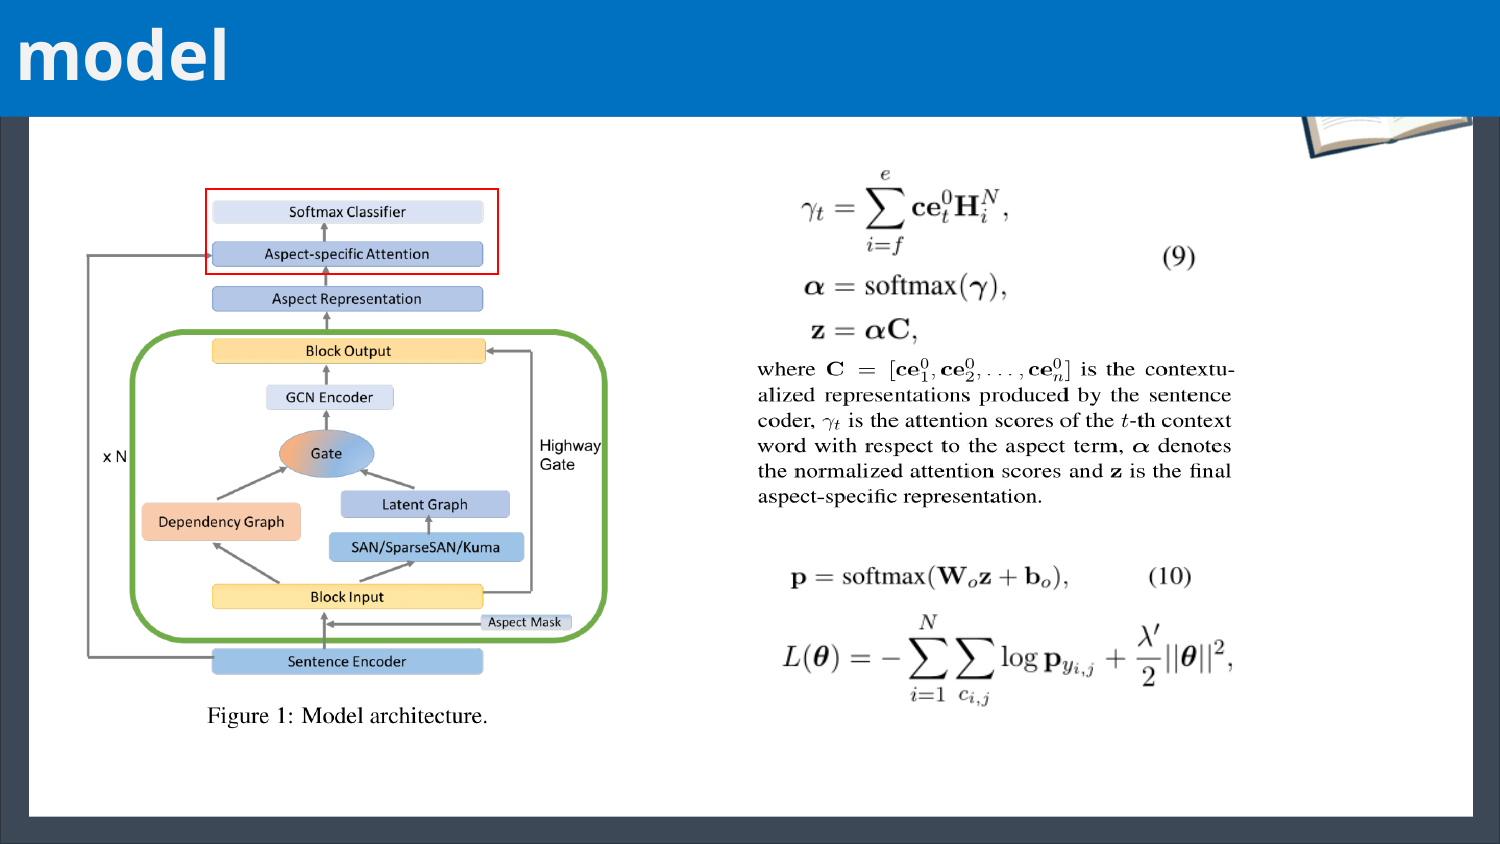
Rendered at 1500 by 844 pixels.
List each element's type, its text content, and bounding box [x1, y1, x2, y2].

picture [1259, 117, 1475, 204]
picture [747, 134, 1248, 508]
title model [0, 0, 1500, 117]
picture [49, 188, 642, 737]
picture [775, 550, 1252, 718]
